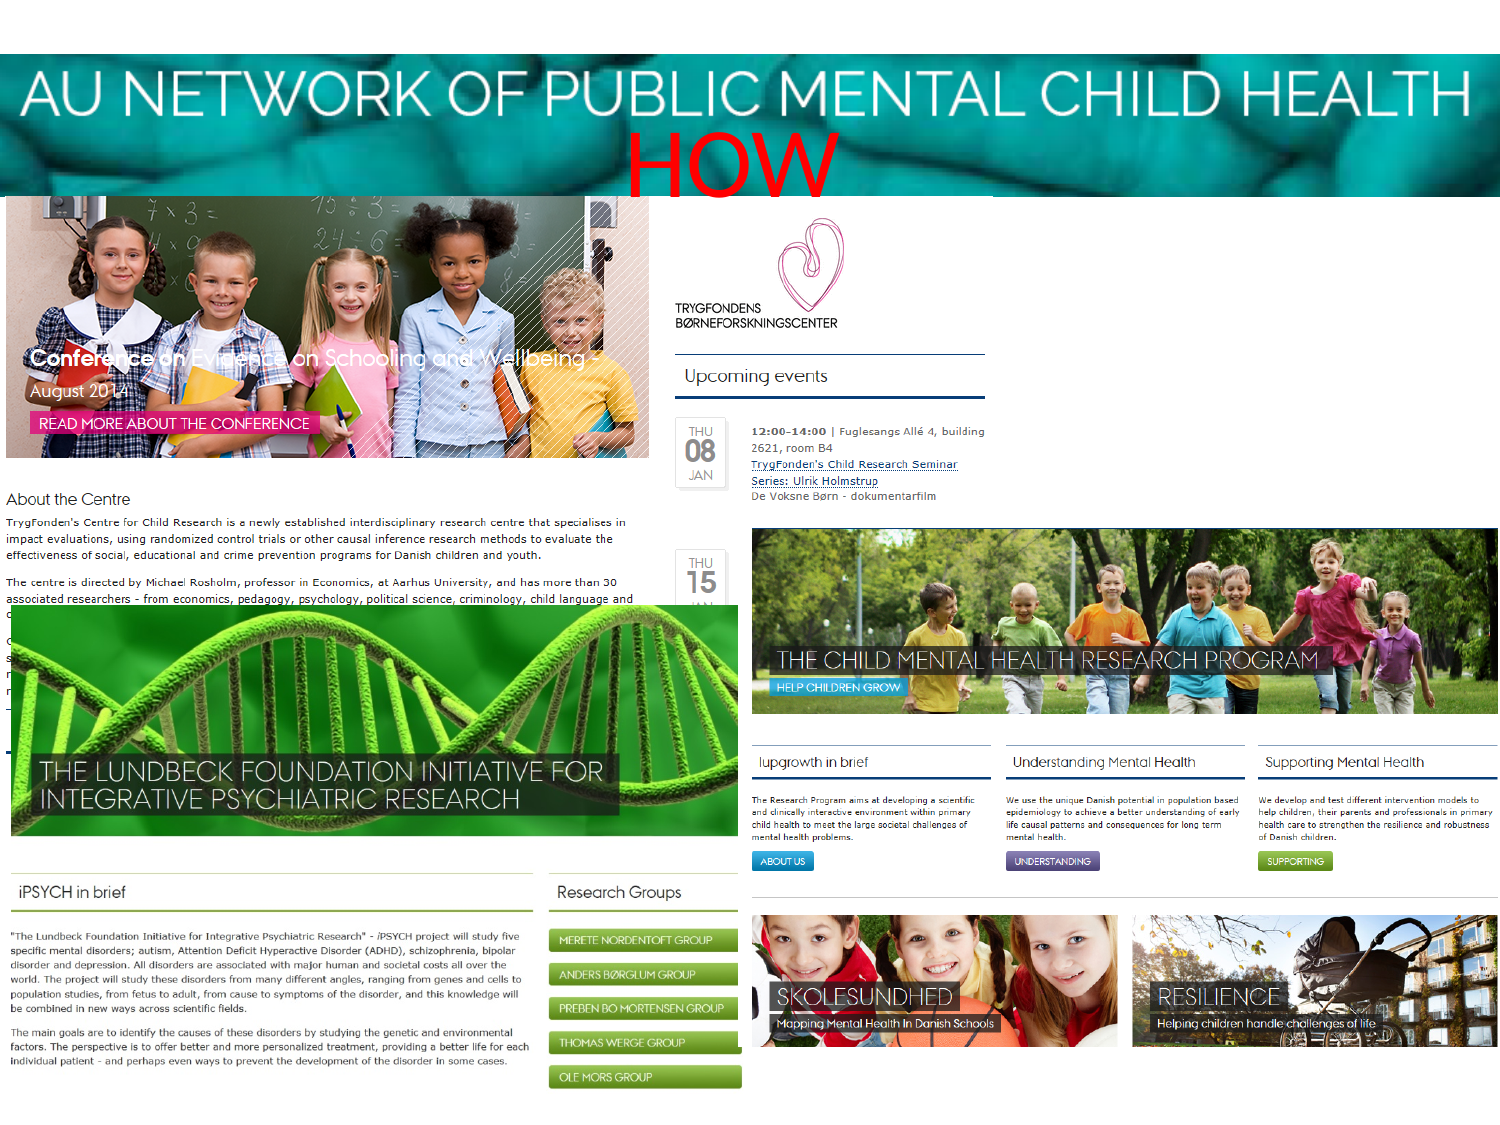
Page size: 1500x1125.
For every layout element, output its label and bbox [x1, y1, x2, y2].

list [11, 604, 810, 1095]
picture [0, 54, 1500, 1048]
